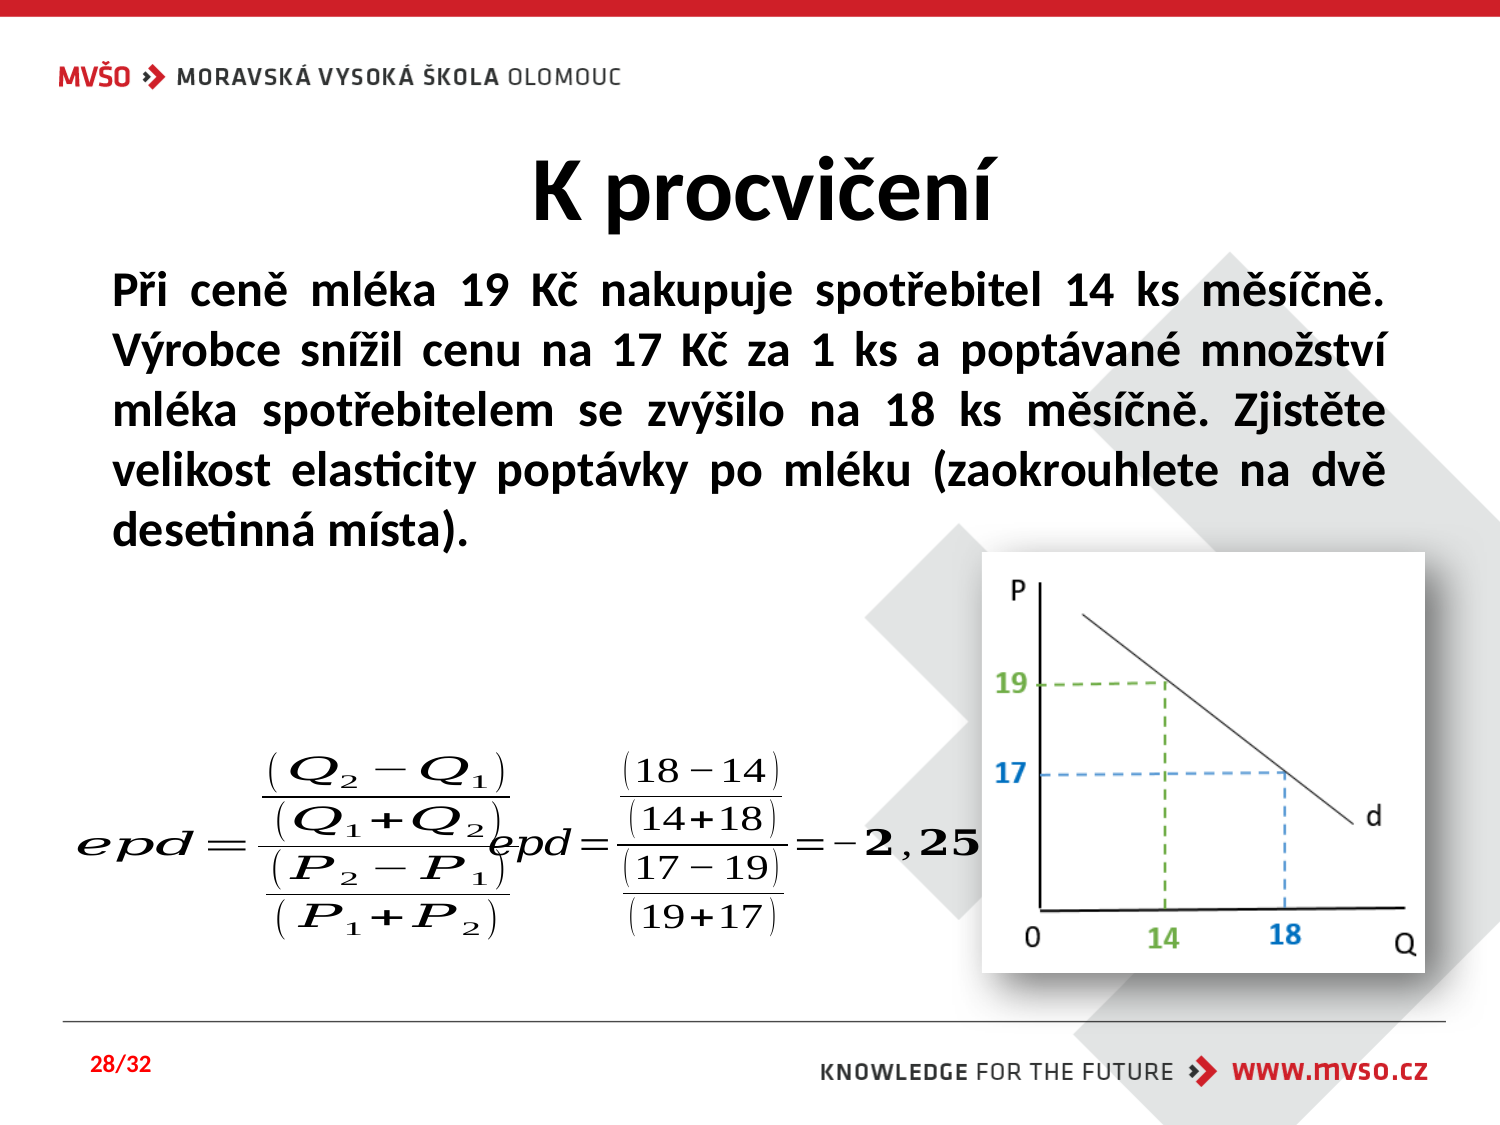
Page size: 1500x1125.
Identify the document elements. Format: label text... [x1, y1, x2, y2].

picture [0, 0, 1500, 1125]
text_box 28/32 [74, 1040, 213, 1085]
title K procvičení [61, 78, 1466, 291]
